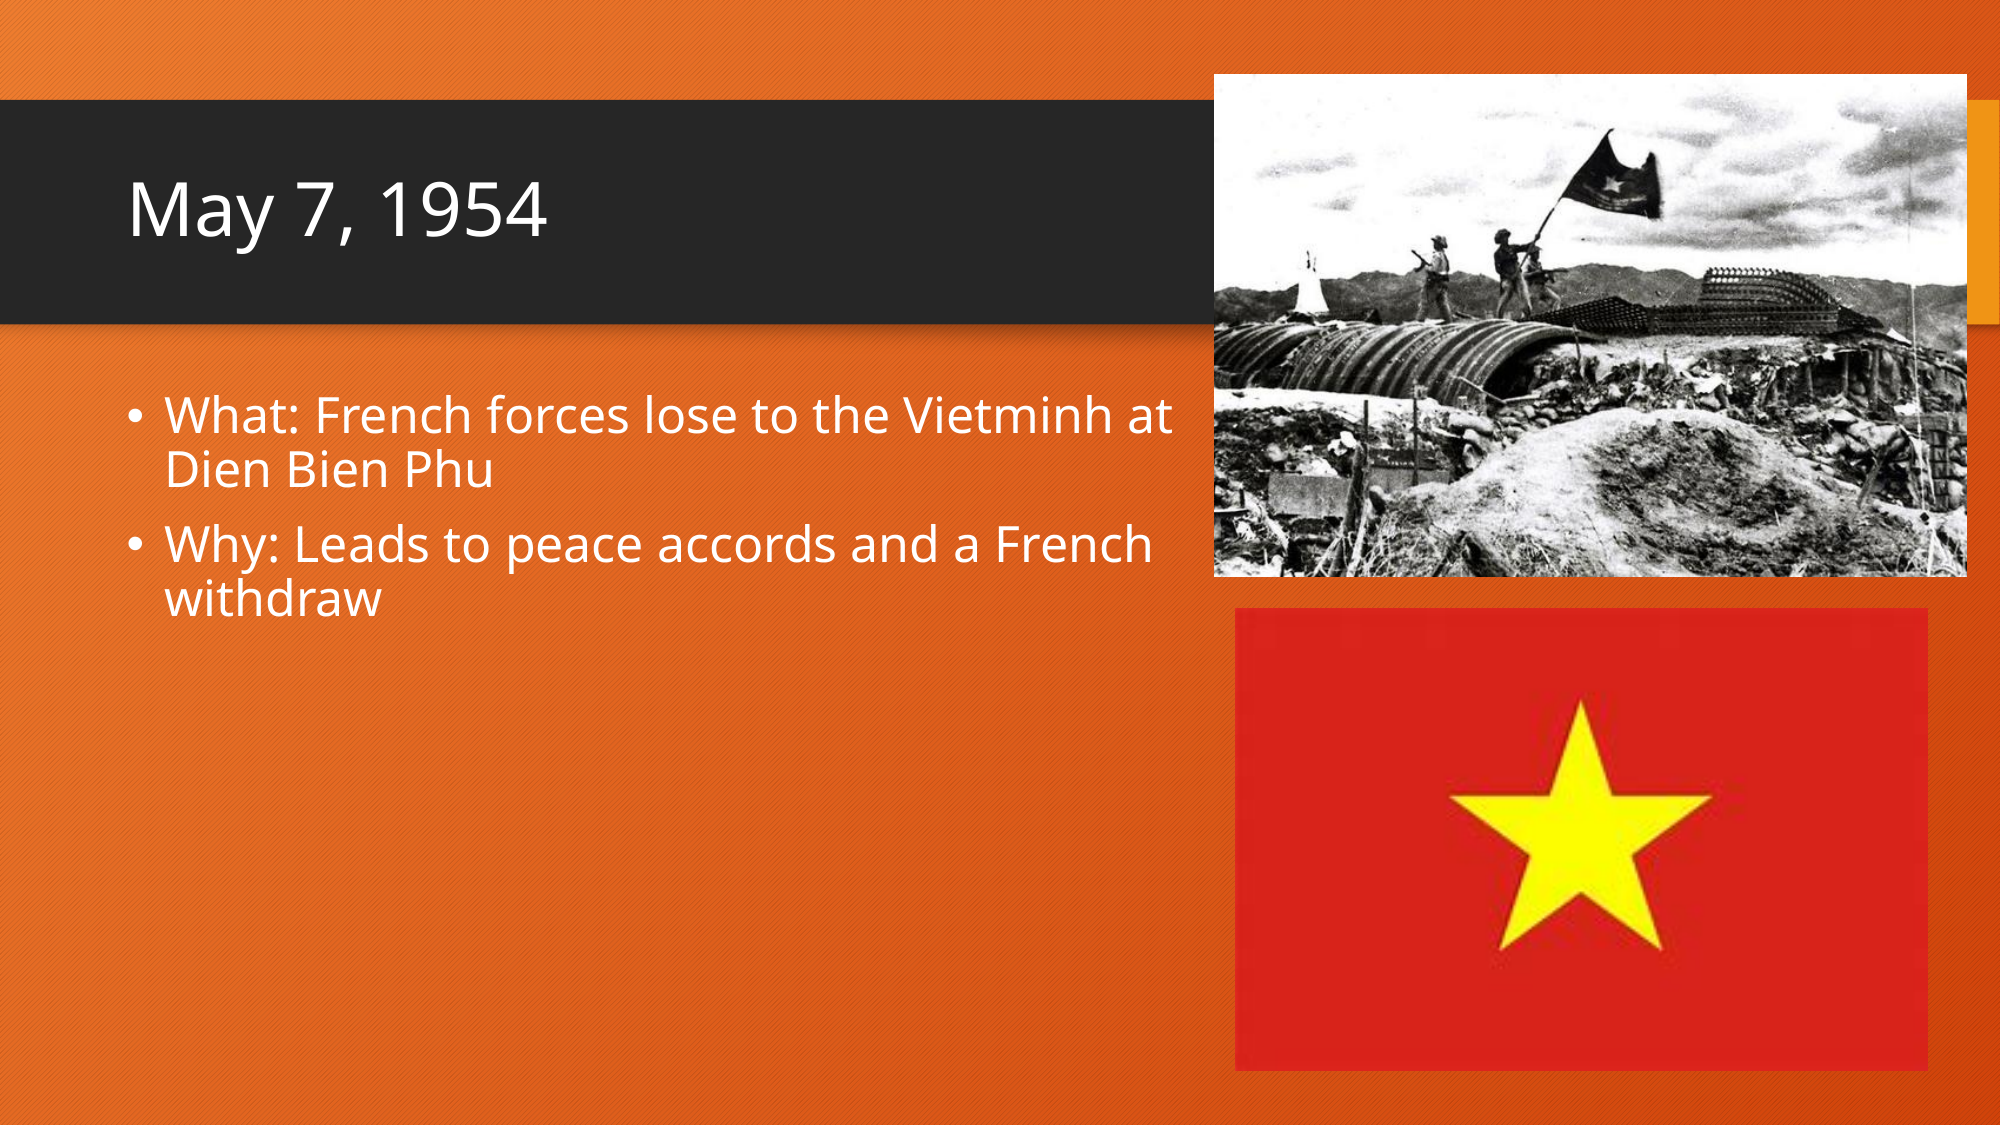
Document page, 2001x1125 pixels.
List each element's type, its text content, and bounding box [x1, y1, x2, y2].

picture [1234, 608, 1929, 1071]
picture [0, 74, 2000, 577]
list What: French forces lose to the Vietminh at Dien Bien Phu Why: Leads to peace accords and a French withdraw [111, 383, 1249, 974]
title May 7, 1954 [111, 123, 1214, 301]
